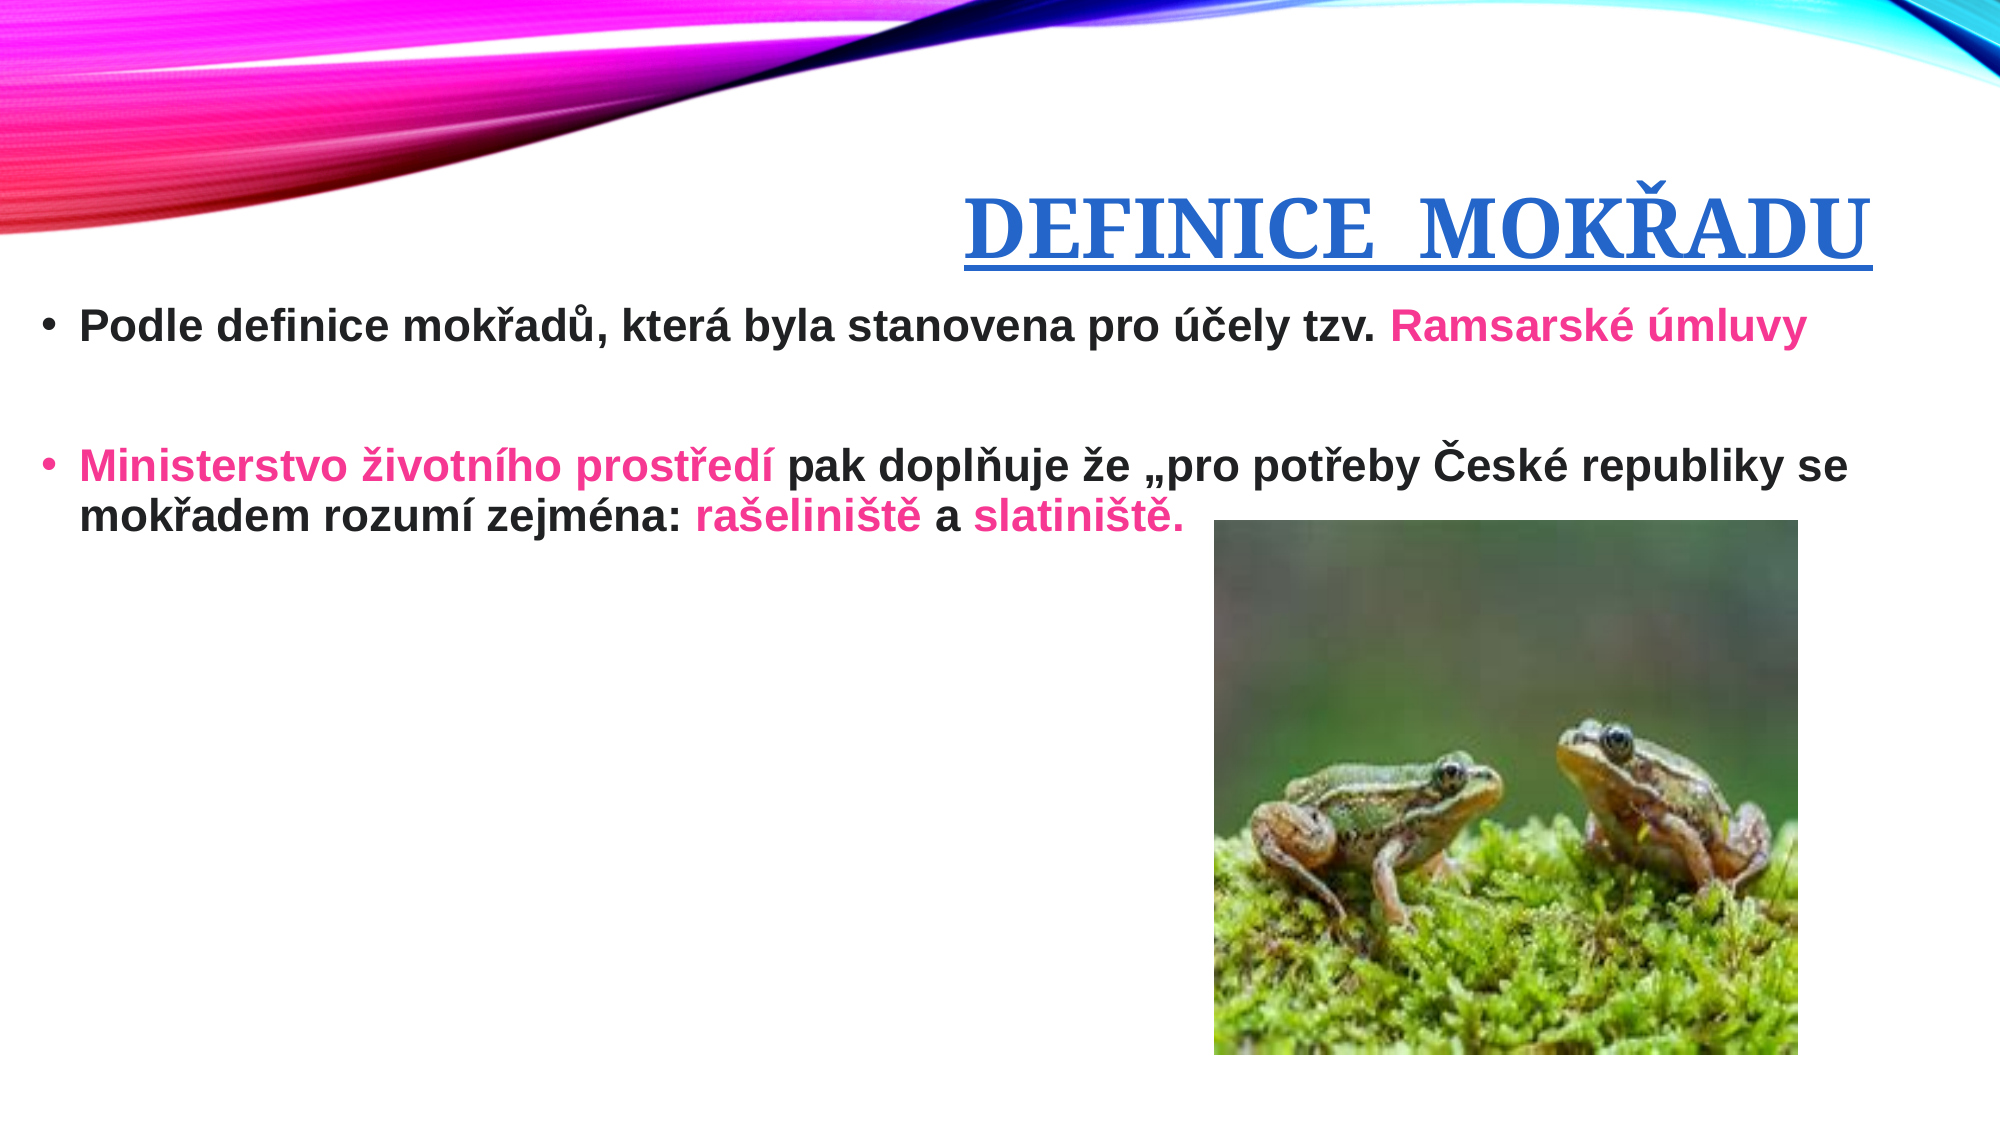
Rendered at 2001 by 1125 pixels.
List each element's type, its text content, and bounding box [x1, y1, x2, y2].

picture [1890, 0, 2000, 75]
list Podle definice mokřadů, která byla stanovena pro účely tzv. Ramsarské úmluvy Ministerstvo životního prostředí pak doplňuje že „pro potřeby České republiky se mokřadem rozumí zejména: rašeliniště a slatiniště. [26, 293, 1913, 1125]
title Definice mokřadu [474, 125, 1888, 293]
picture [1910, 0, 2000, 45]
picture [0, 0, 2000, 237]
picture [1213, 520, 1798, 1055]
